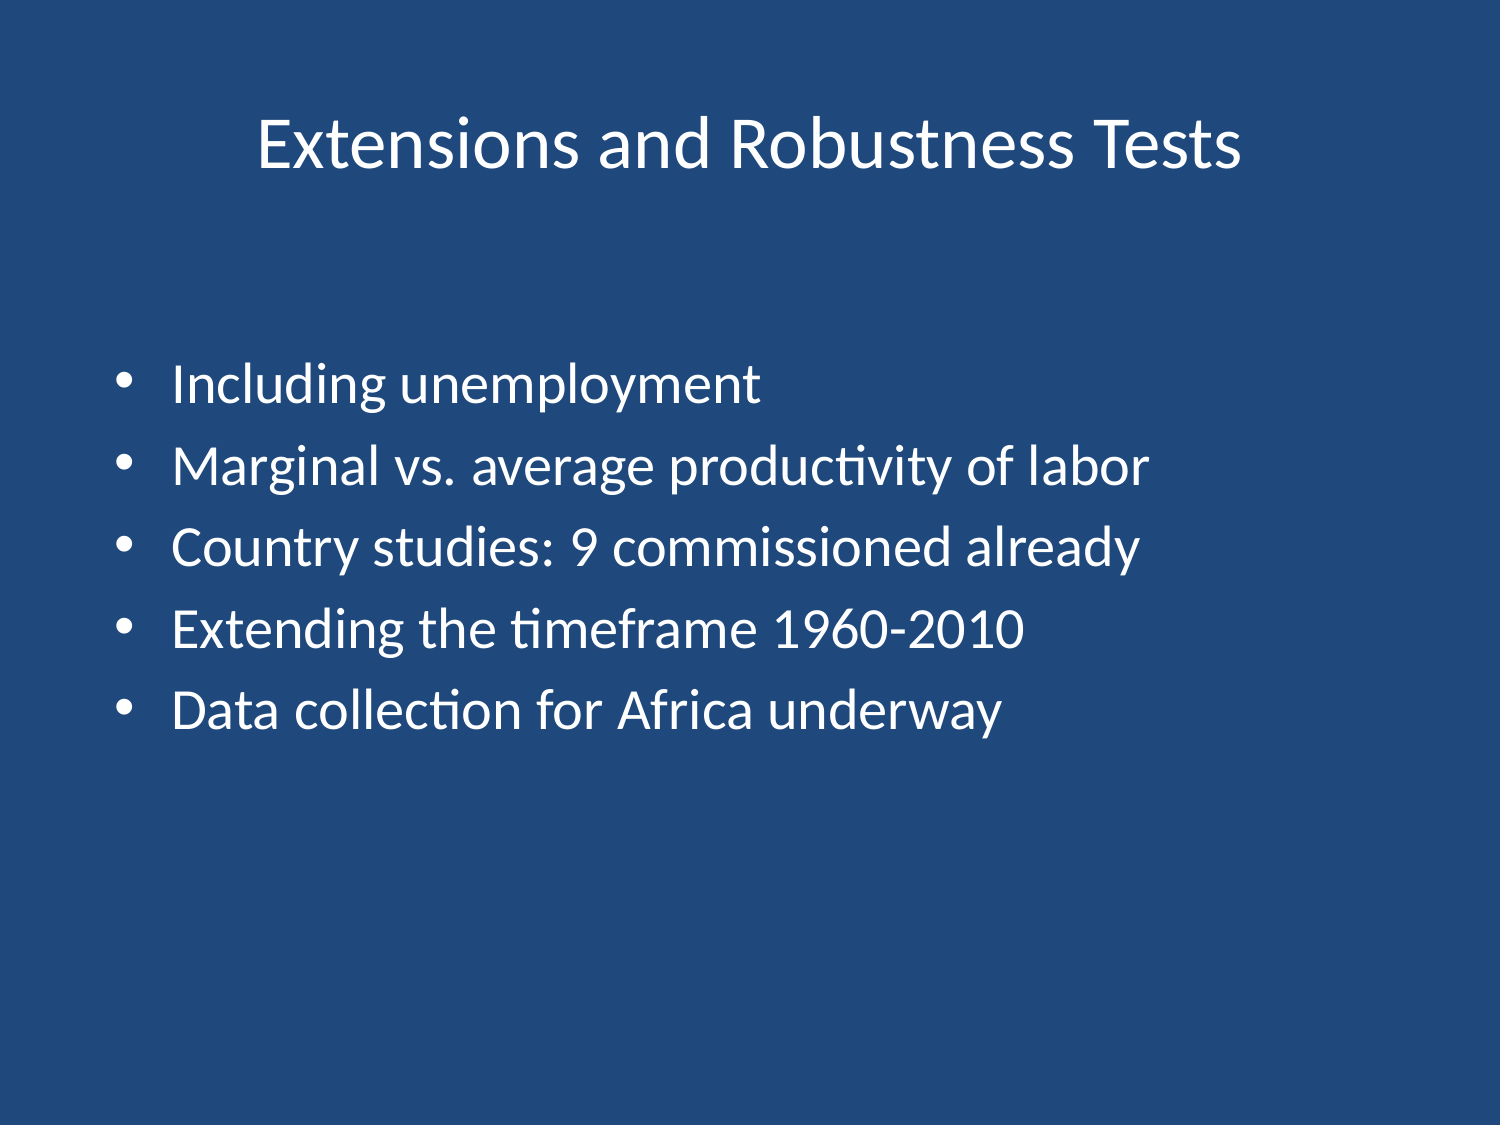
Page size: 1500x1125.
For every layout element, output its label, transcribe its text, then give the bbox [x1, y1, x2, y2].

list Including unemployment Marginal vs. average productivity of labor Country studies: 9 commissioned already Extending the timeframe 1960-2010 Data collection for Africa underway [99, 337, 1451, 988]
title Extensions and Robustness Tests [74, 44, 1426, 233]
